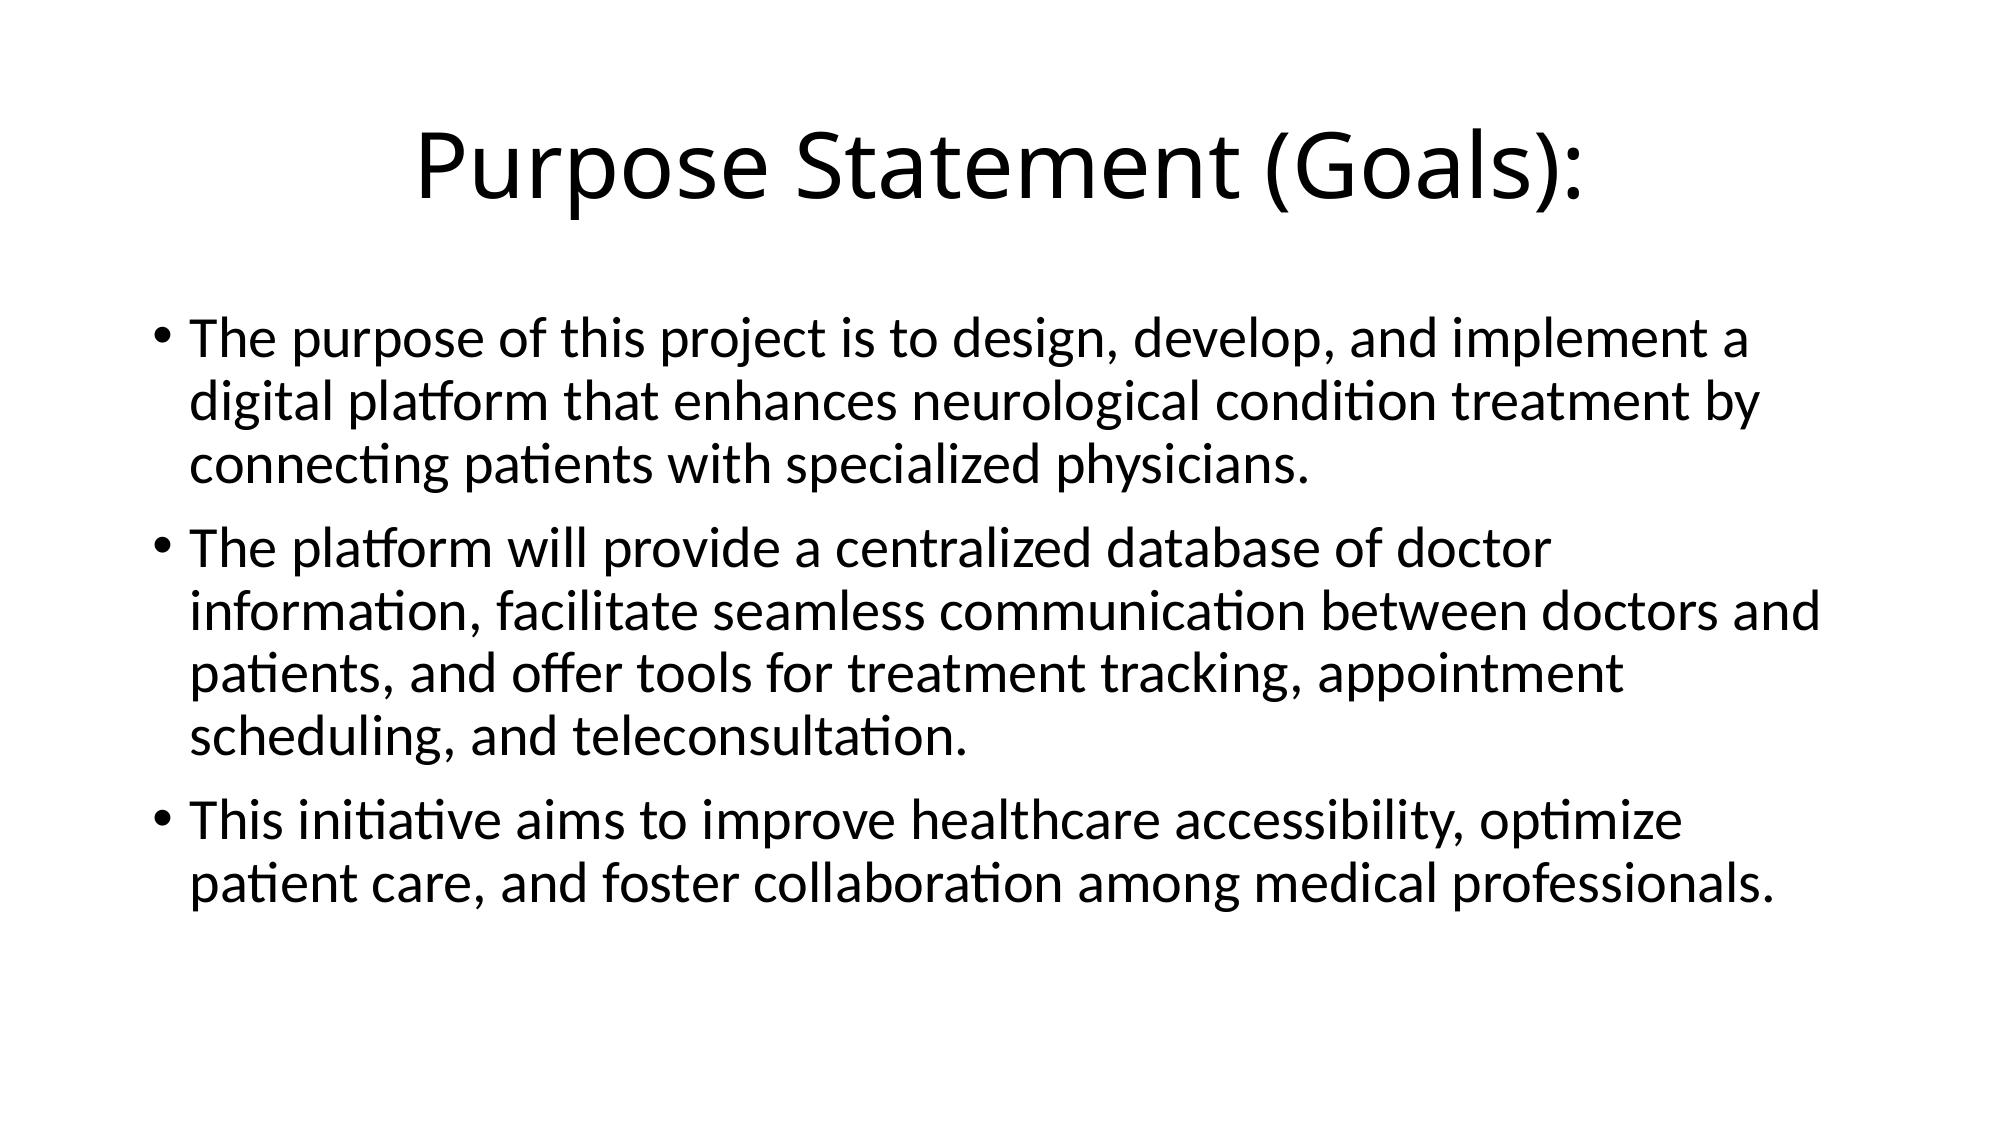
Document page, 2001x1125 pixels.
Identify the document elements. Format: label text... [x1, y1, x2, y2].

title Purpose Statement (Goals): [137, 59, 1863, 278]
list The purpose of this project is to design, develop, and implement a digital platform that enhances neurological condition treatment by connecting patients with specialized physicians. The platform will provide a centralized database of doctor information, facilitate seamless communication between doctors and patients, and offer tools for treatment tracking, appointment scheduling, and teleconsultation. This initiative aims to improve healthcare accessibility, optimize patient care, and foster collaboration among medical professionals. [137, 299, 1863, 1014]
